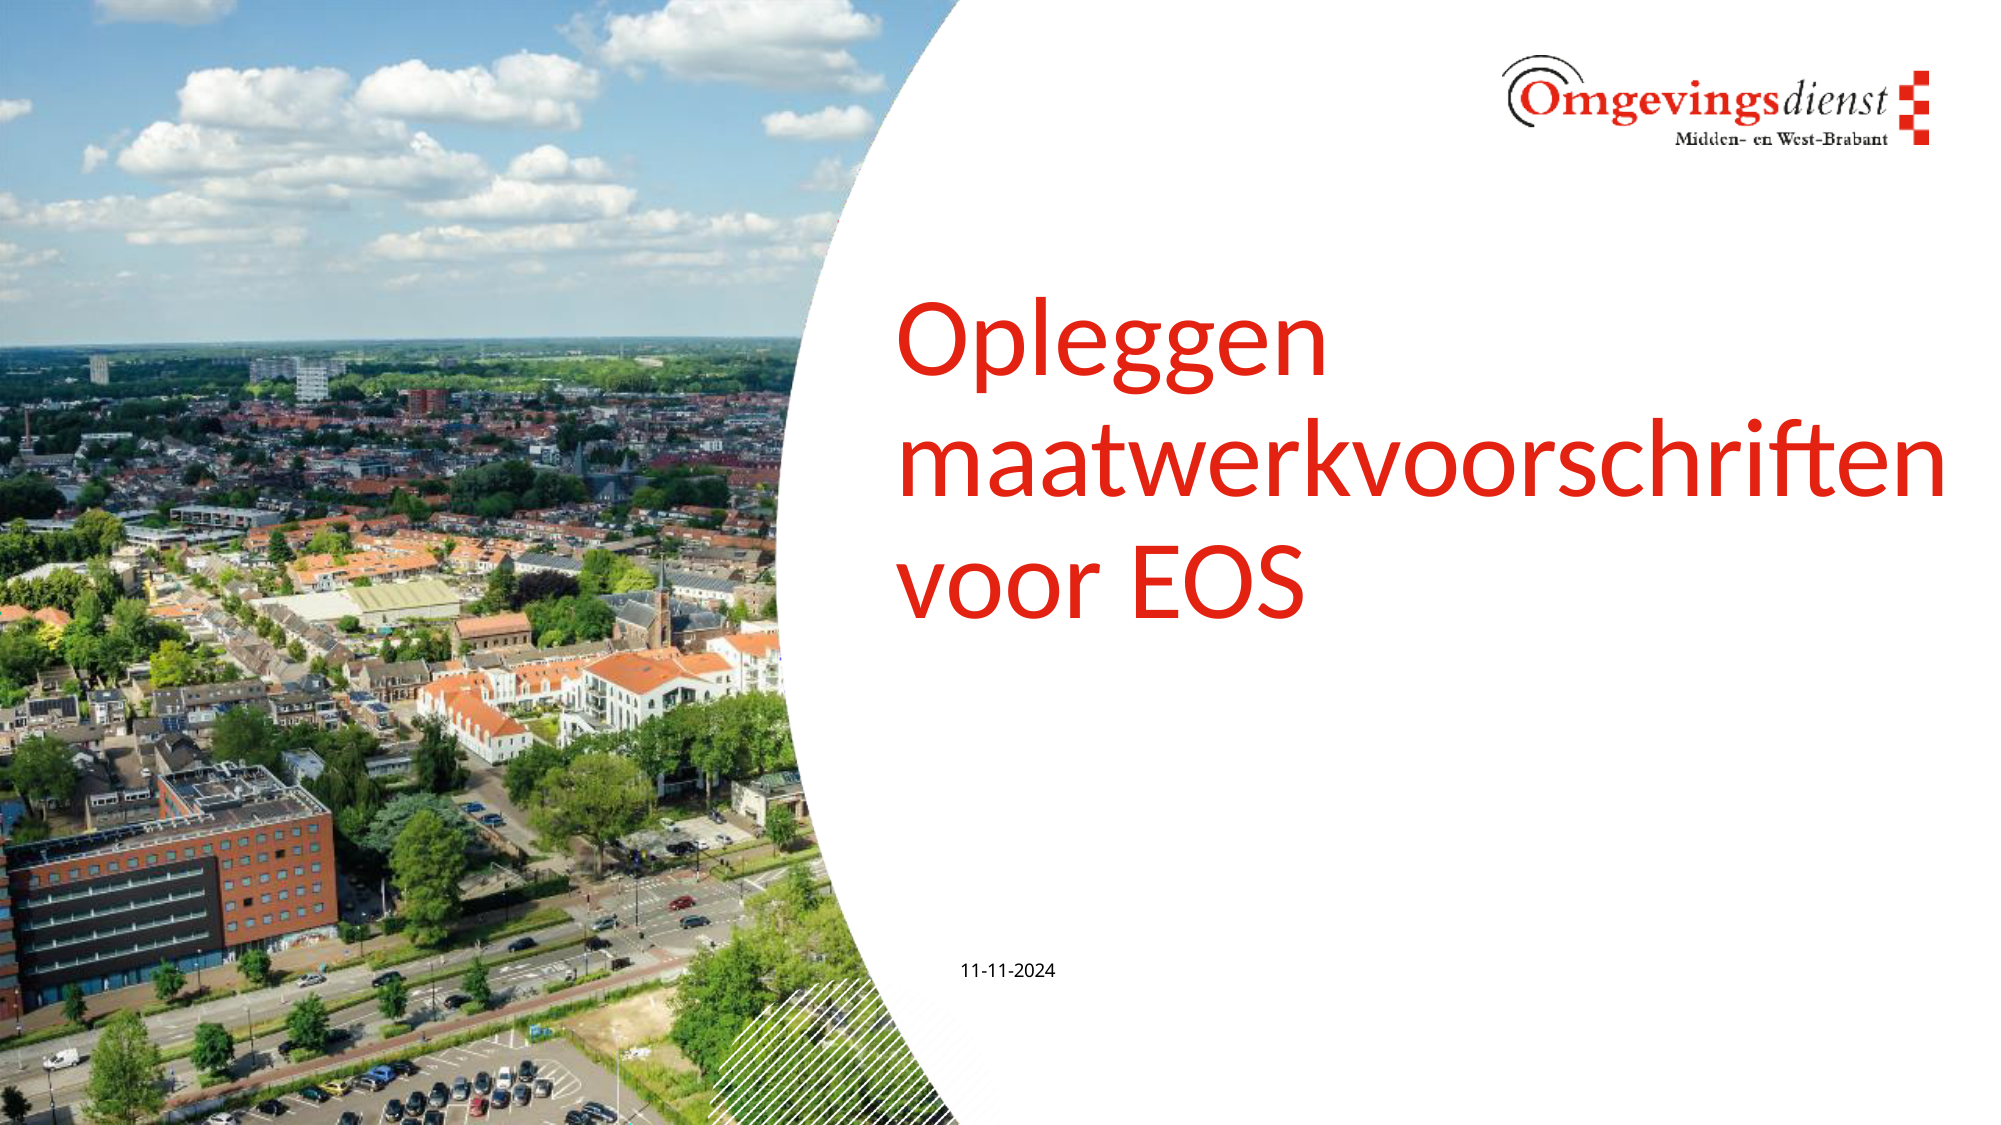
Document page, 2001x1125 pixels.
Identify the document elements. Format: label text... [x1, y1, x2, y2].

text_box 11-11-2024 [958, 956, 1076, 982]
title Opleggen maatwerkvoorschriften voor EOS [893, 262, 1966, 643]
picture [1502, 55, 1929, 145]
picture [0, 0, 1001, 1125]
